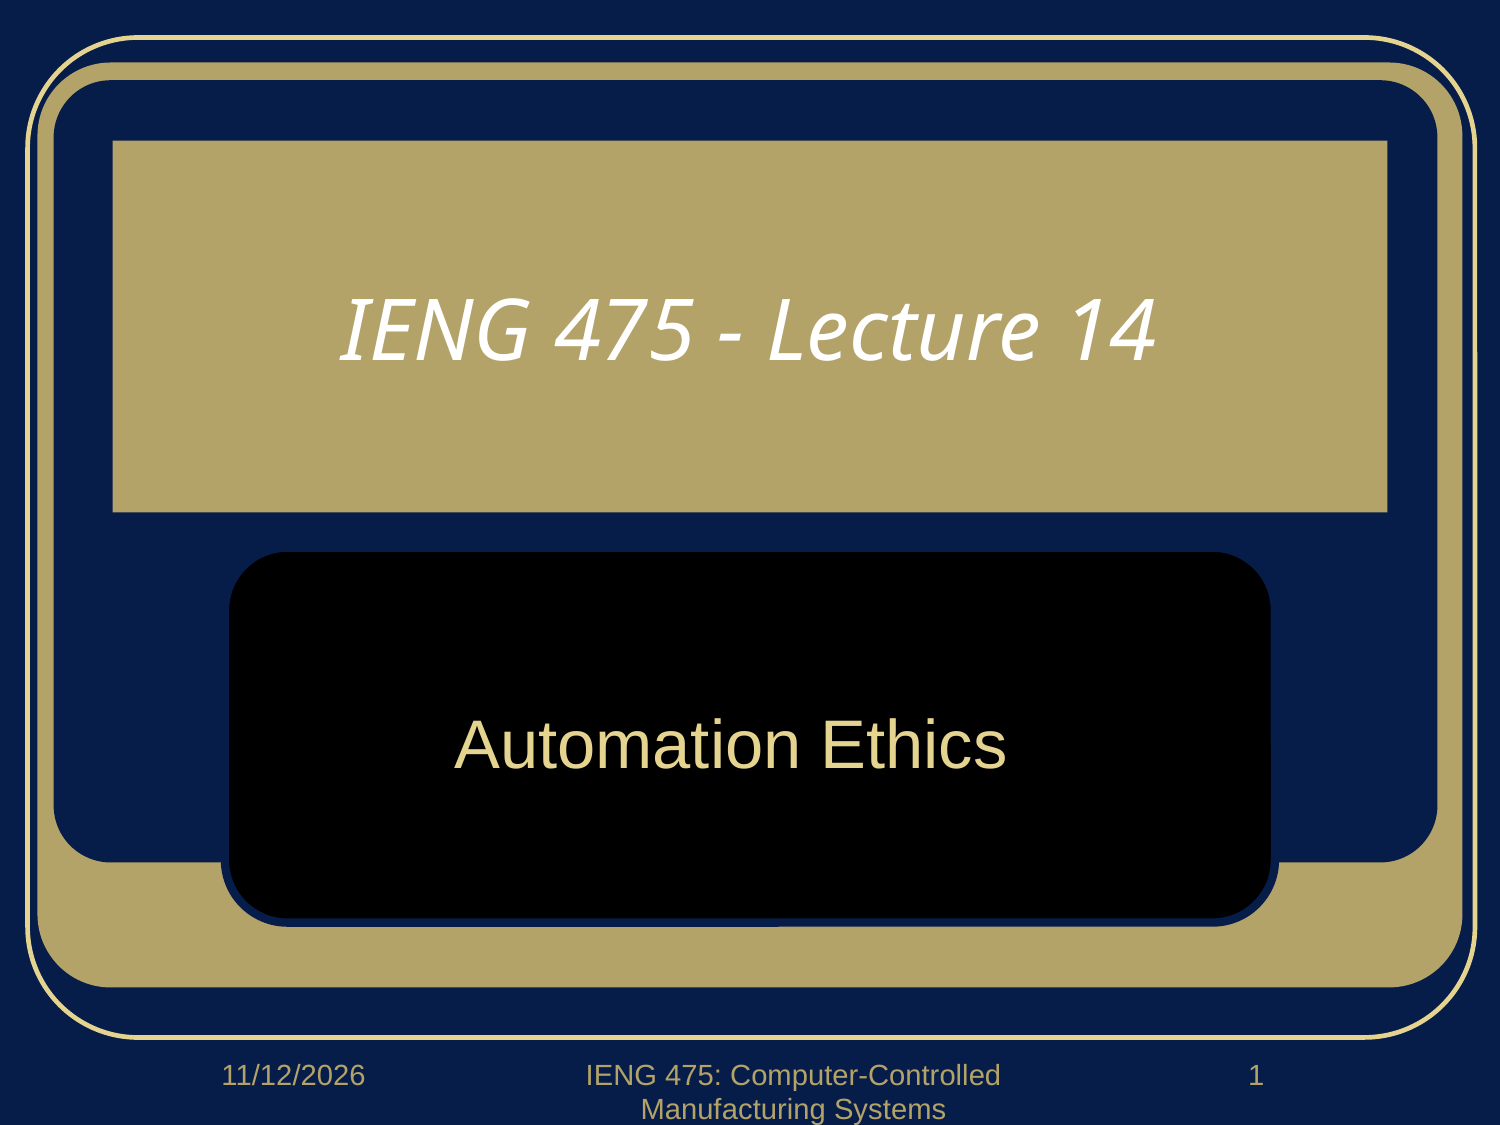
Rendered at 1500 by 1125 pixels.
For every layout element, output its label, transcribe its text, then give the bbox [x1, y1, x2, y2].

subtitle Automation Ethics [287, 585, 1175, 898]
footer IENG 475: Computer-Controlled Manufacturing Systems [524, 1048, 1063, 1124]
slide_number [124, 1048, 463, 1124]
title IENG 475 - Lecture 14 [112, 140, 1388, 513]
slide_number 1 [1124, 1048, 1388, 1124]
